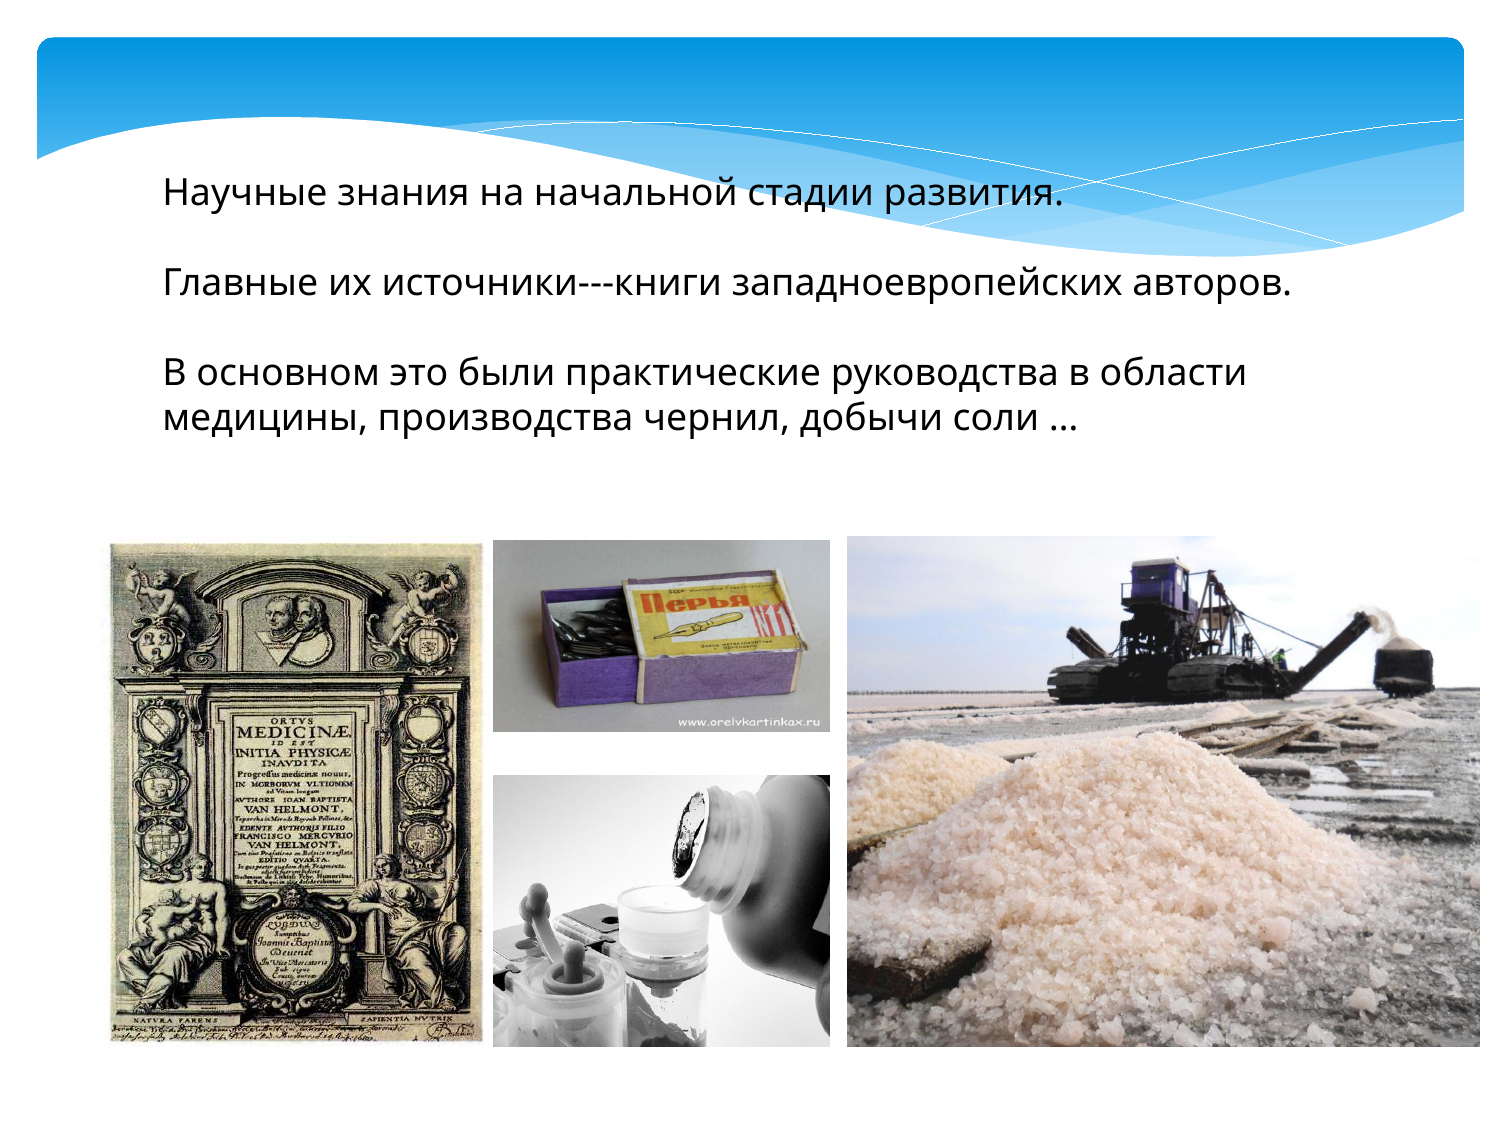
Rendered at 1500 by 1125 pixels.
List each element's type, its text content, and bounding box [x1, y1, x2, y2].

picture [100, 535, 830, 1048]
text_box Научные знания на начальной стадии развития. Главные их источники---книги западноевропейских авторов. В основном это были практические руководства в области медицины, производства чернил, добычи соли … [147, 160, 1353, 446]
picture [847, 535, 1480, 1048]
